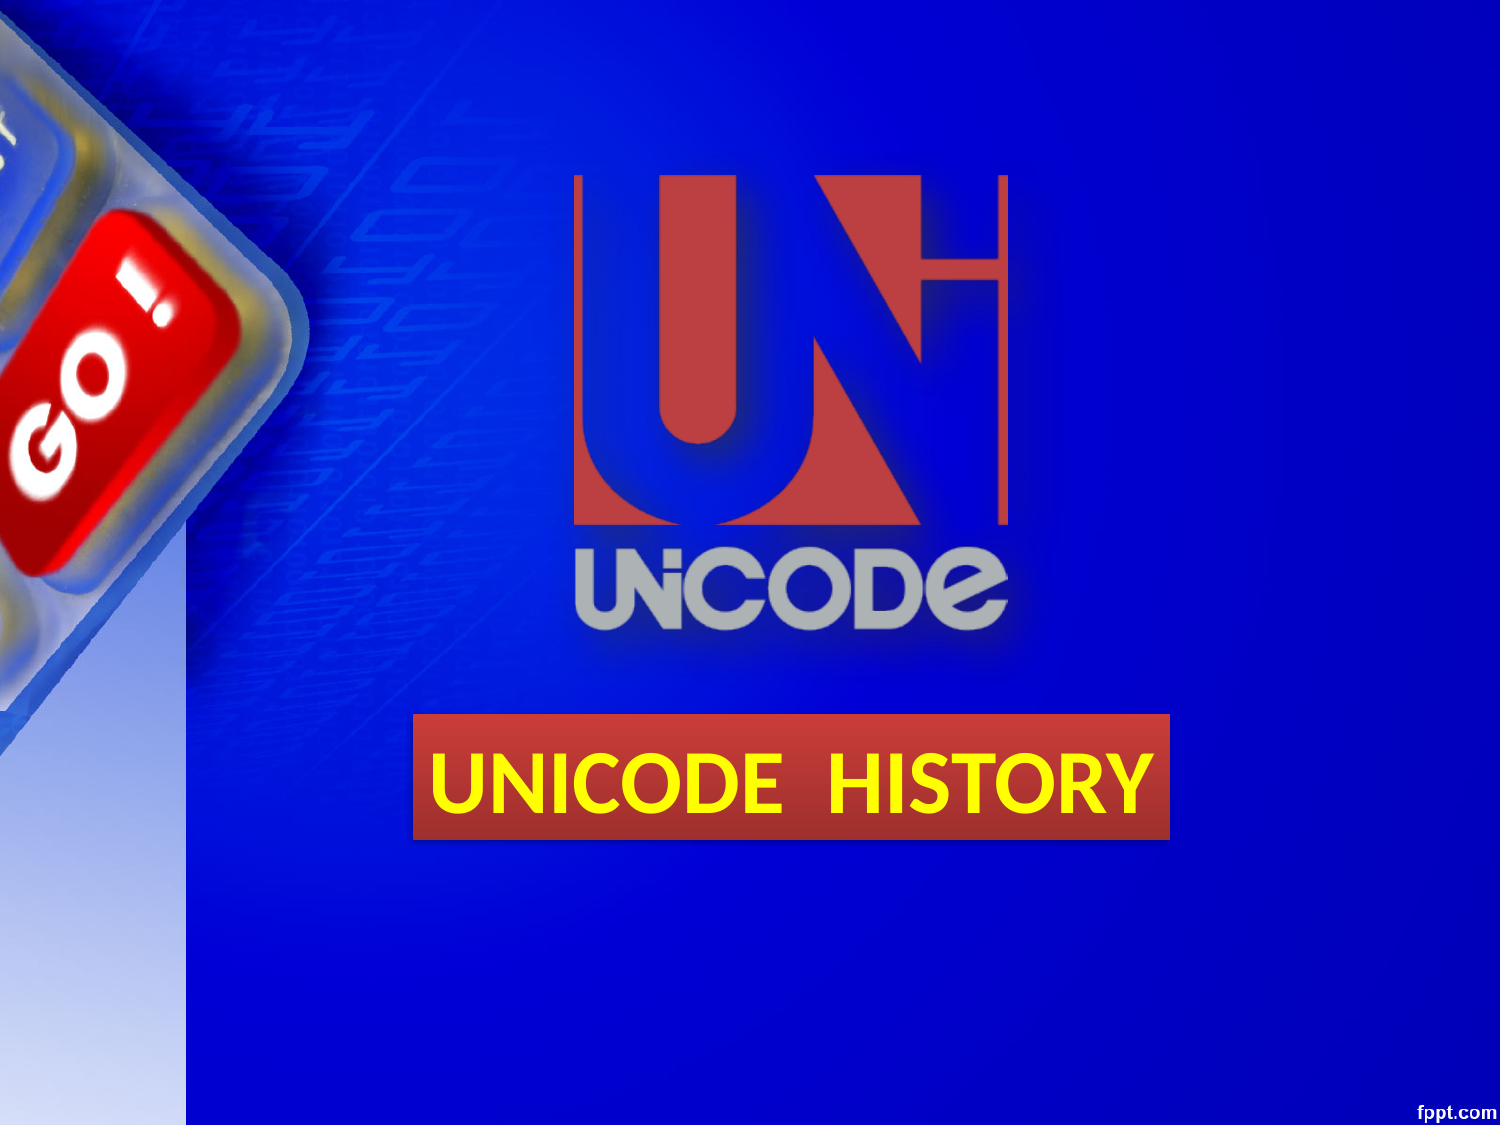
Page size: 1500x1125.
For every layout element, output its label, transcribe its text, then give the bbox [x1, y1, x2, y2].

picture [0, 0, 1500, 1125]
text_box UNICODE HISTORY [413, 714, 1170, 840]
